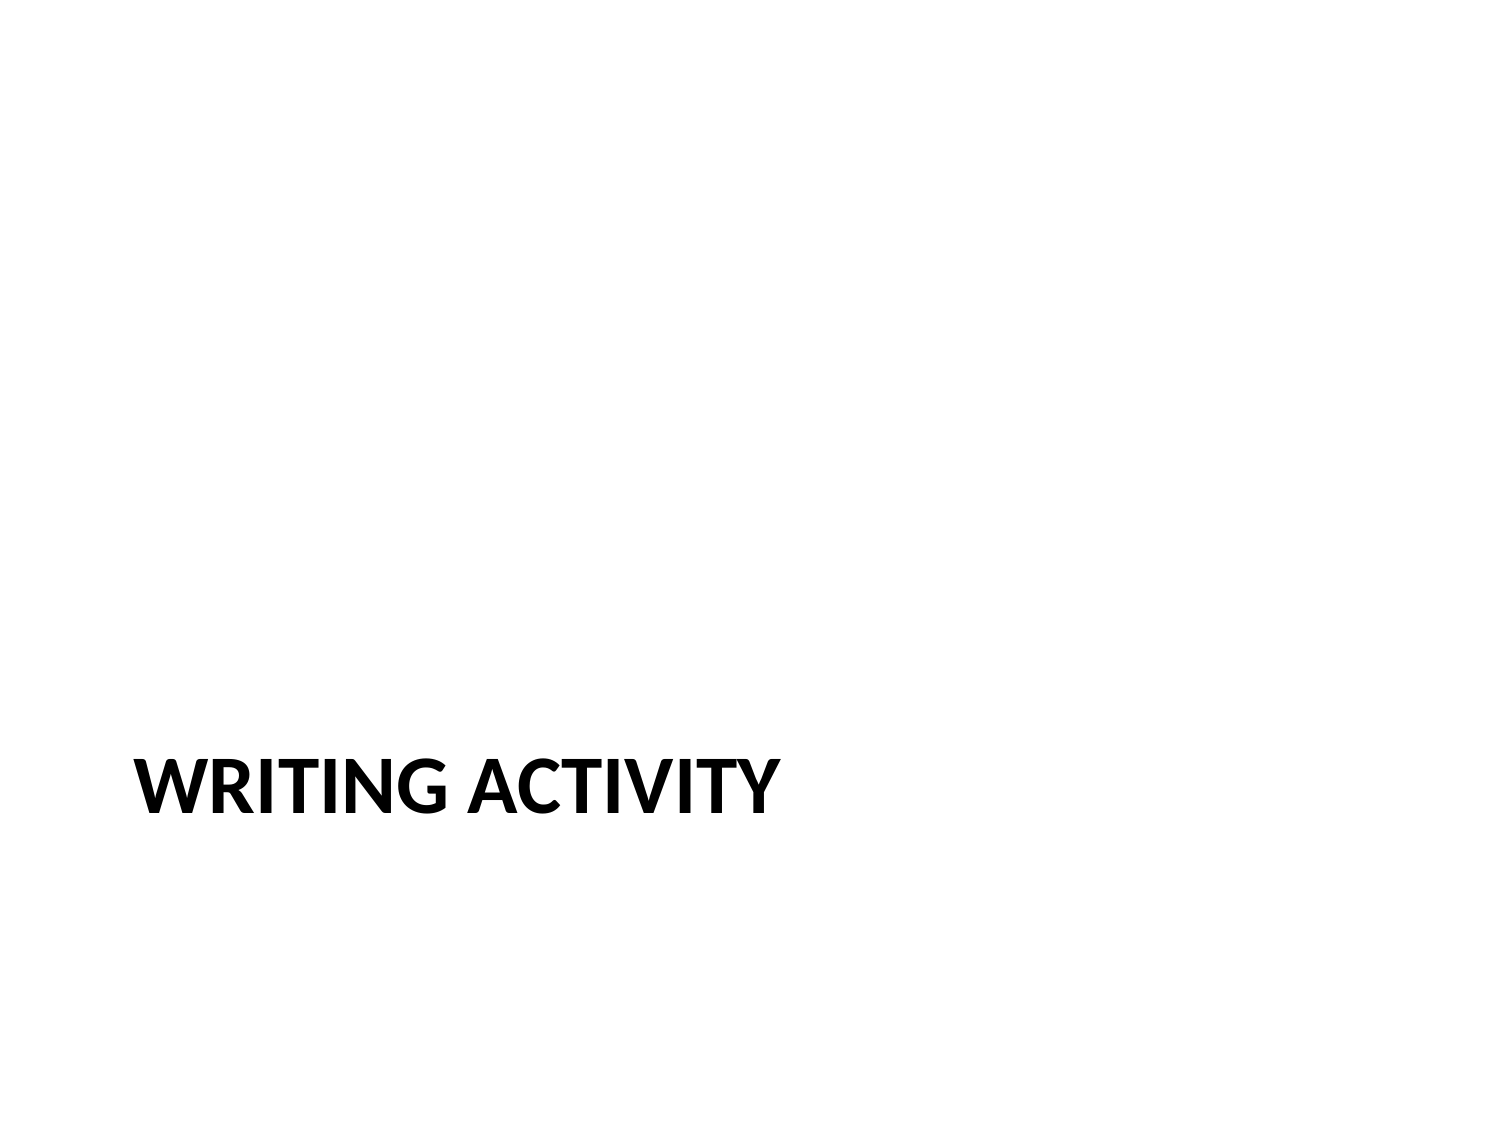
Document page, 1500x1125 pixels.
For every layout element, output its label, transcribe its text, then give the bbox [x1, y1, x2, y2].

title Writing activity [118, 722, 1394, 947]
